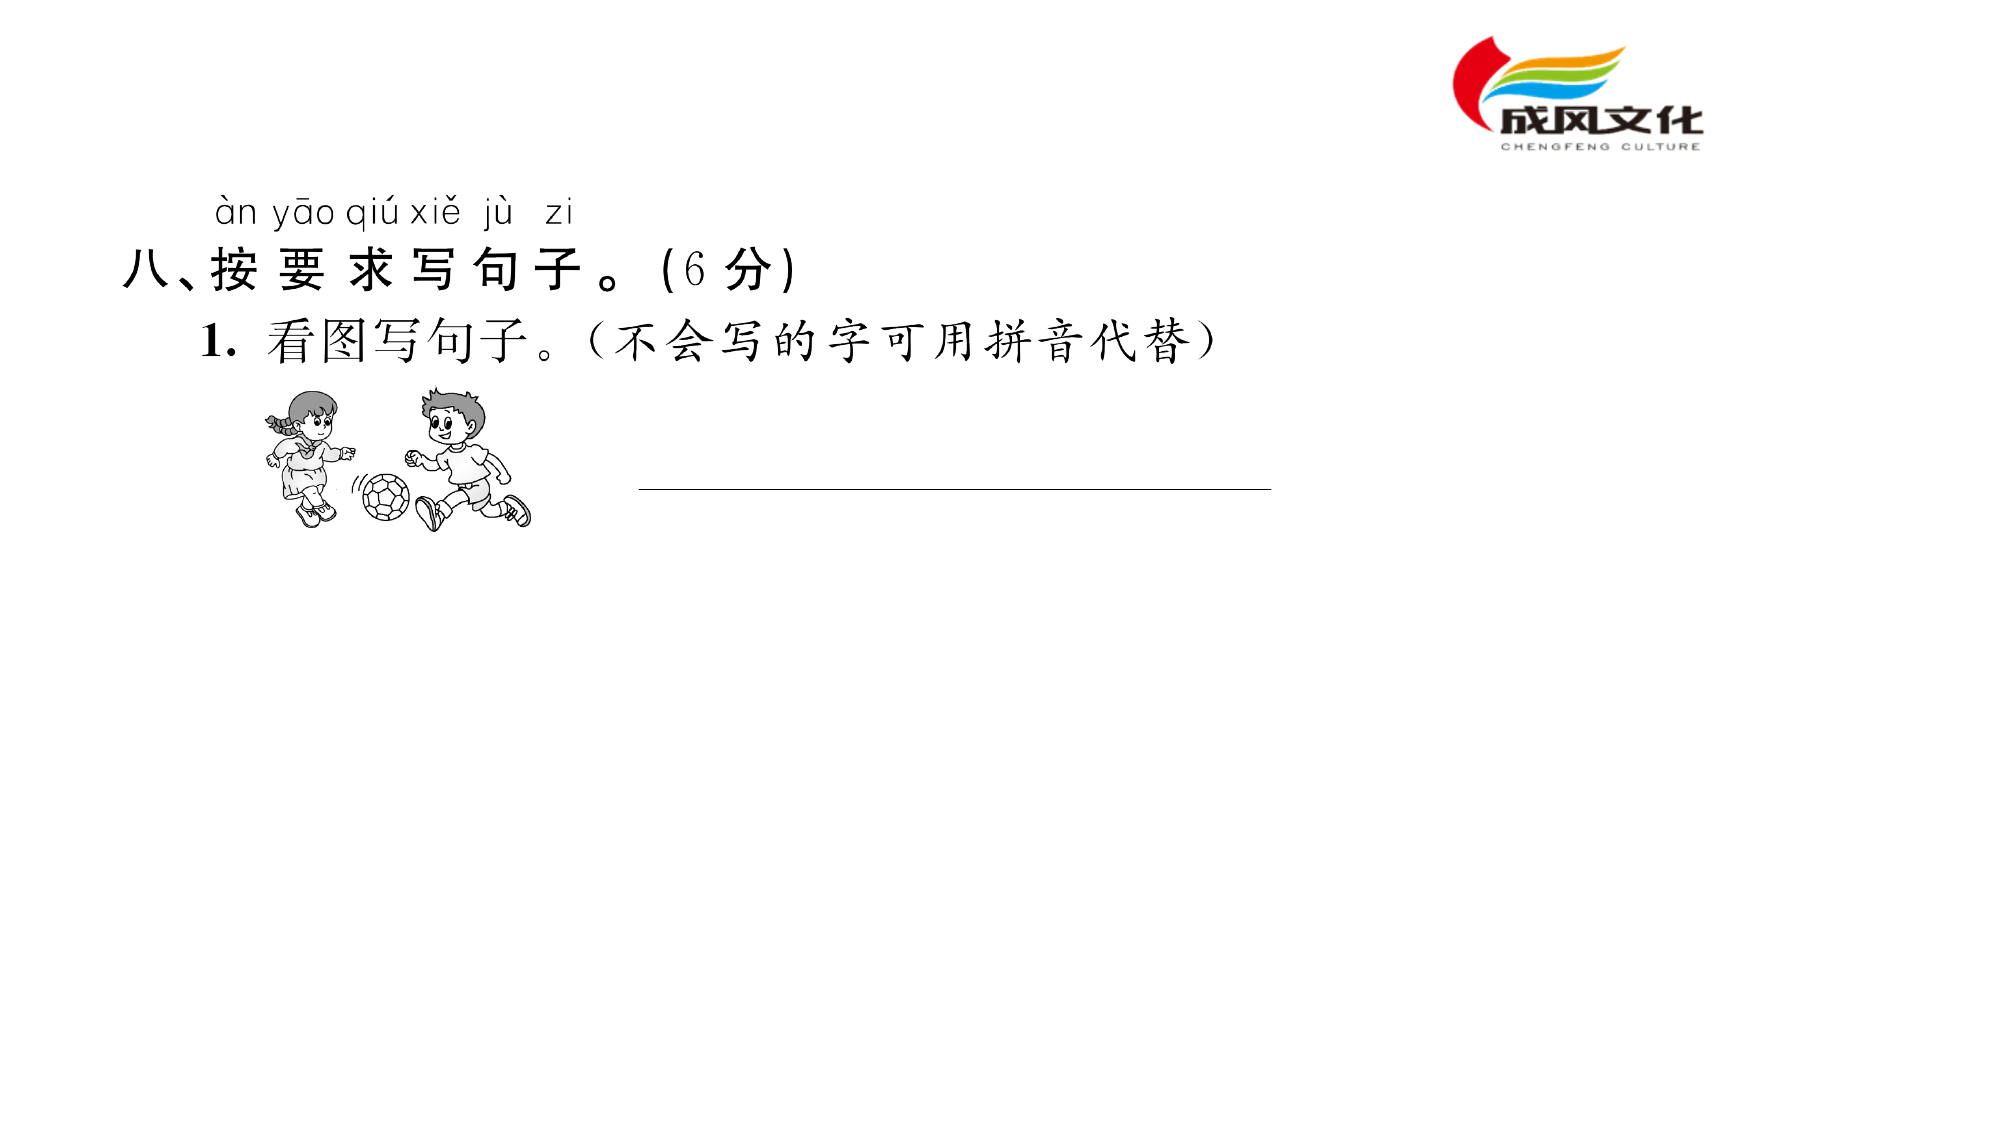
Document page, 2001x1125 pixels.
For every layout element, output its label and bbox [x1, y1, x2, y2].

picture [118, 30, 2000, 541]
